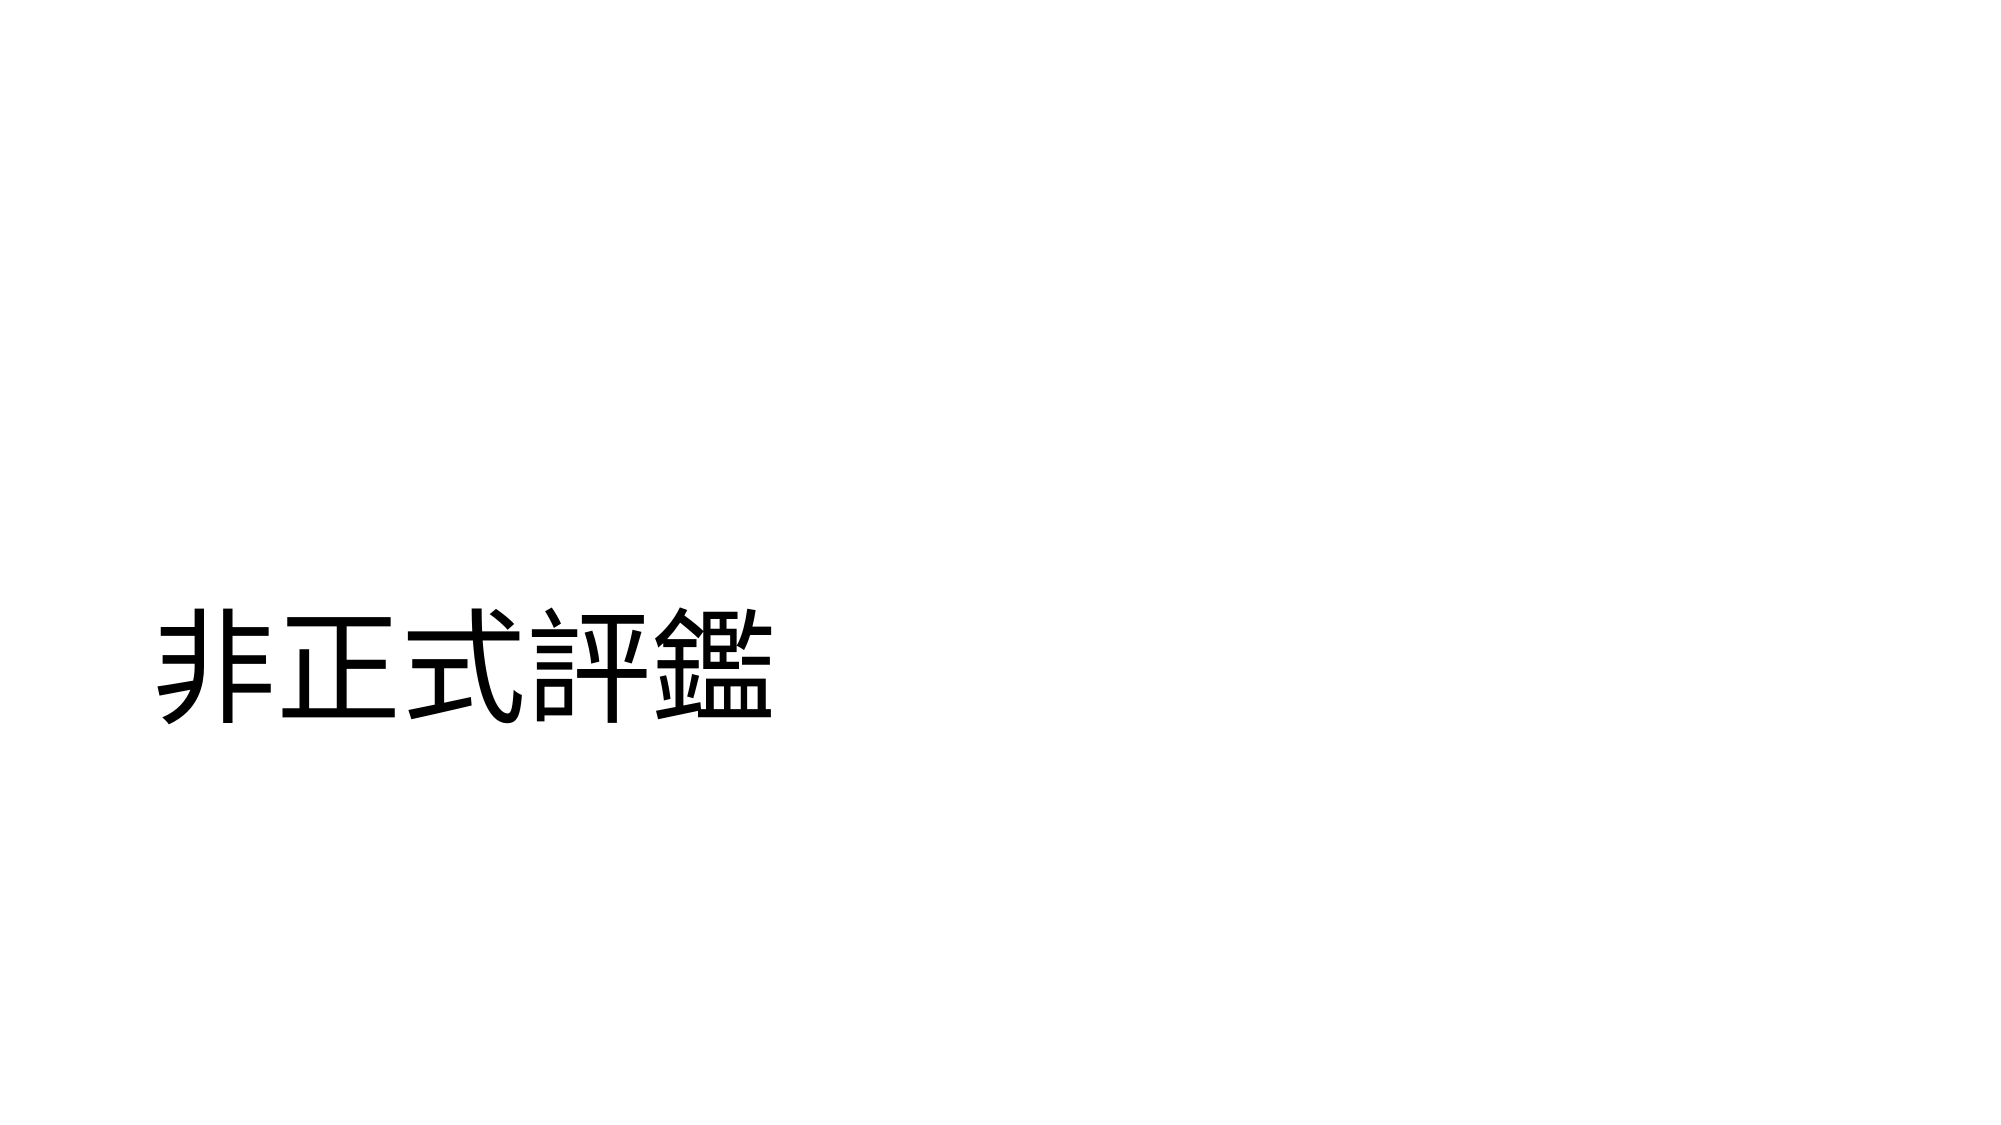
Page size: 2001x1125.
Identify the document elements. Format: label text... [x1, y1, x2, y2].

title 非正式評鑑 [136, 280, 1862, 749]
